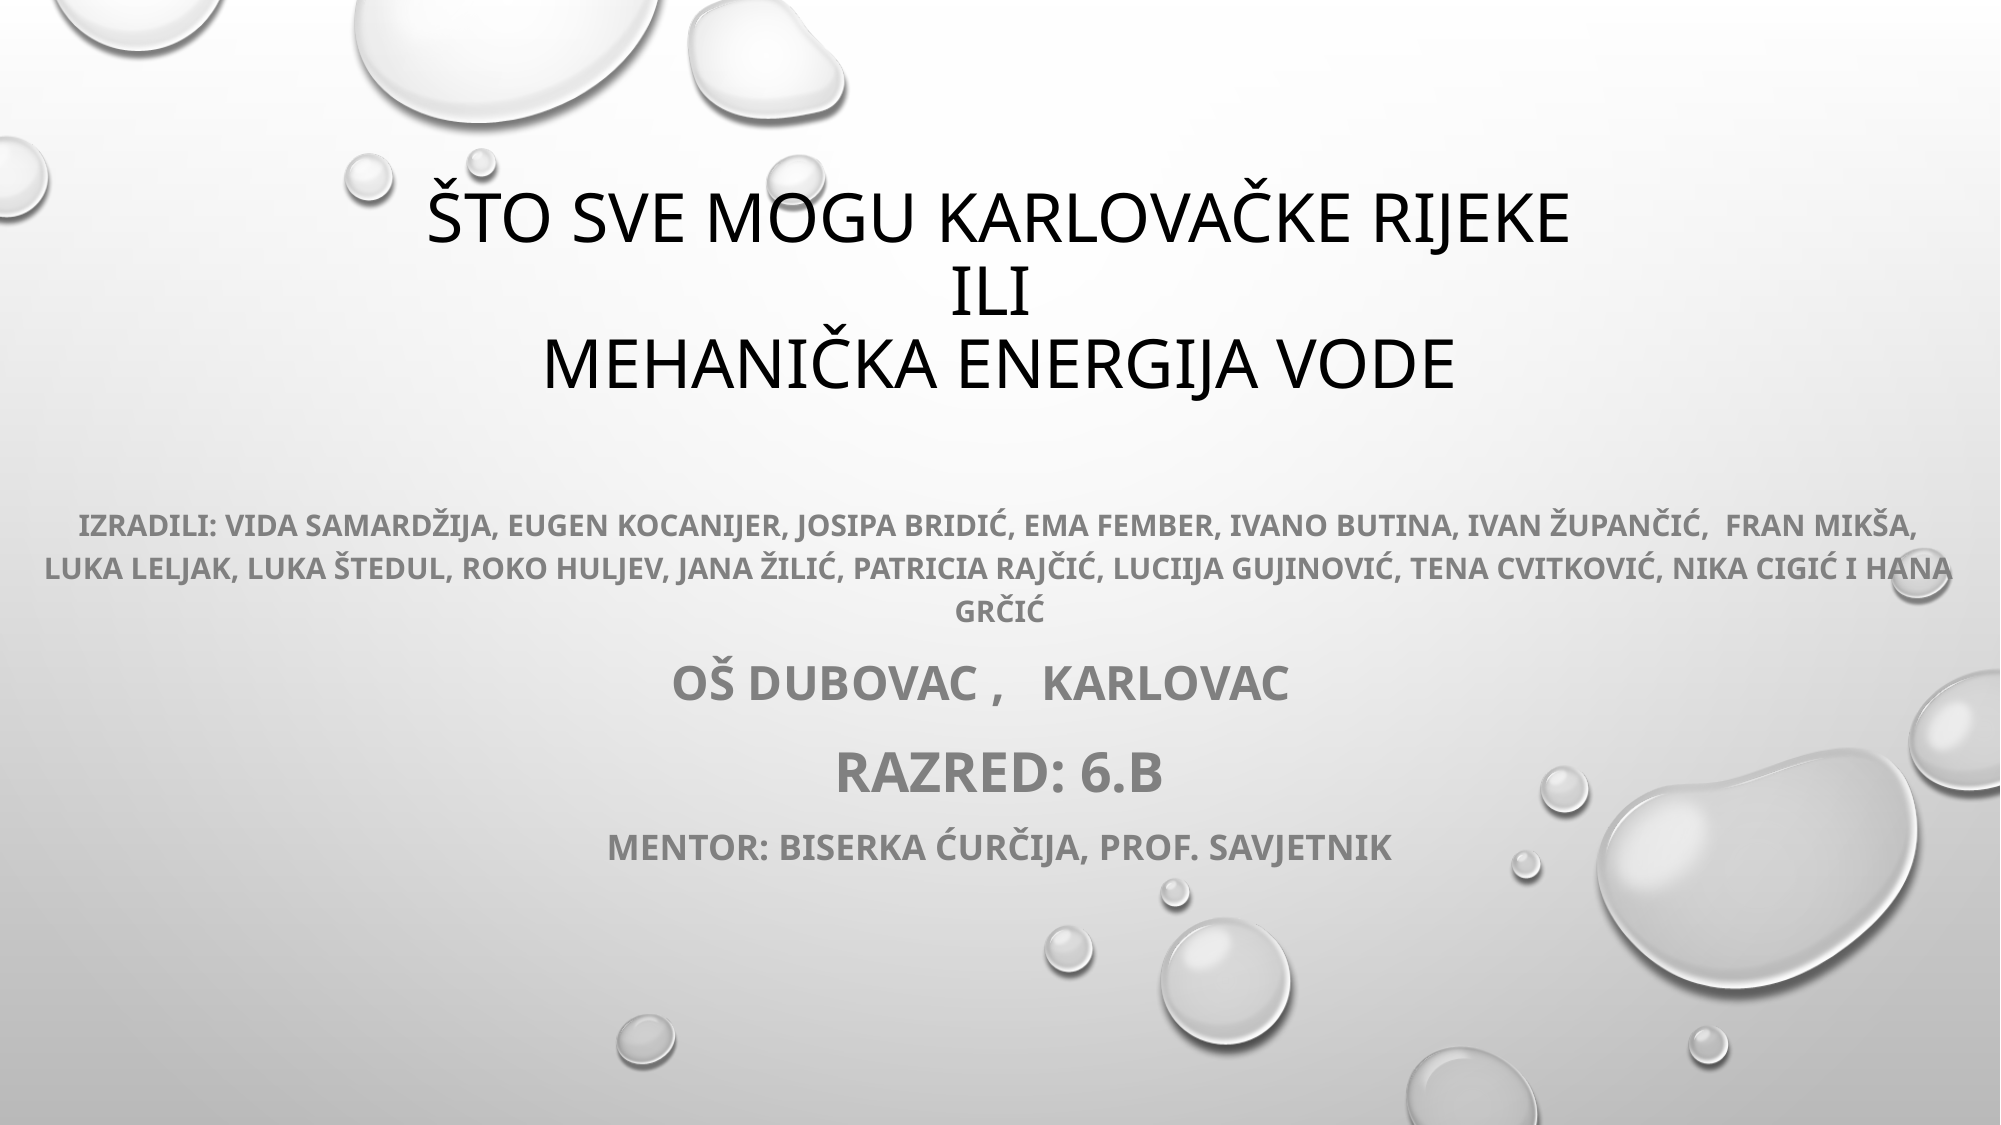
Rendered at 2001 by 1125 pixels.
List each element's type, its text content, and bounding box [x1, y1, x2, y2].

subtitle izRadili: Vida Samardžija, Eugen Kocanijer, Josipa bridić, ema fember, ivano butina, ivan župančić, fran mikša, Luka leljak, luka štedul, roko huljev, jana žilić, patricia rajčić, luciija gujinović, tena cvitković, nika cigić i hana grčić OŠ DUBOVAC , KARLOVAC Razred: 6.b mentor: Biserka Ćurčija, prof. SAVJETNIK [21, 492, 1979, 876]
picture [0, 0, 2000, 1125]
title ŠTO SVE MOGU KARLOVAČKE RIJEKE ILI MEHANIČKA ENERGIJA VODE [287, 98, 1713, 492]
